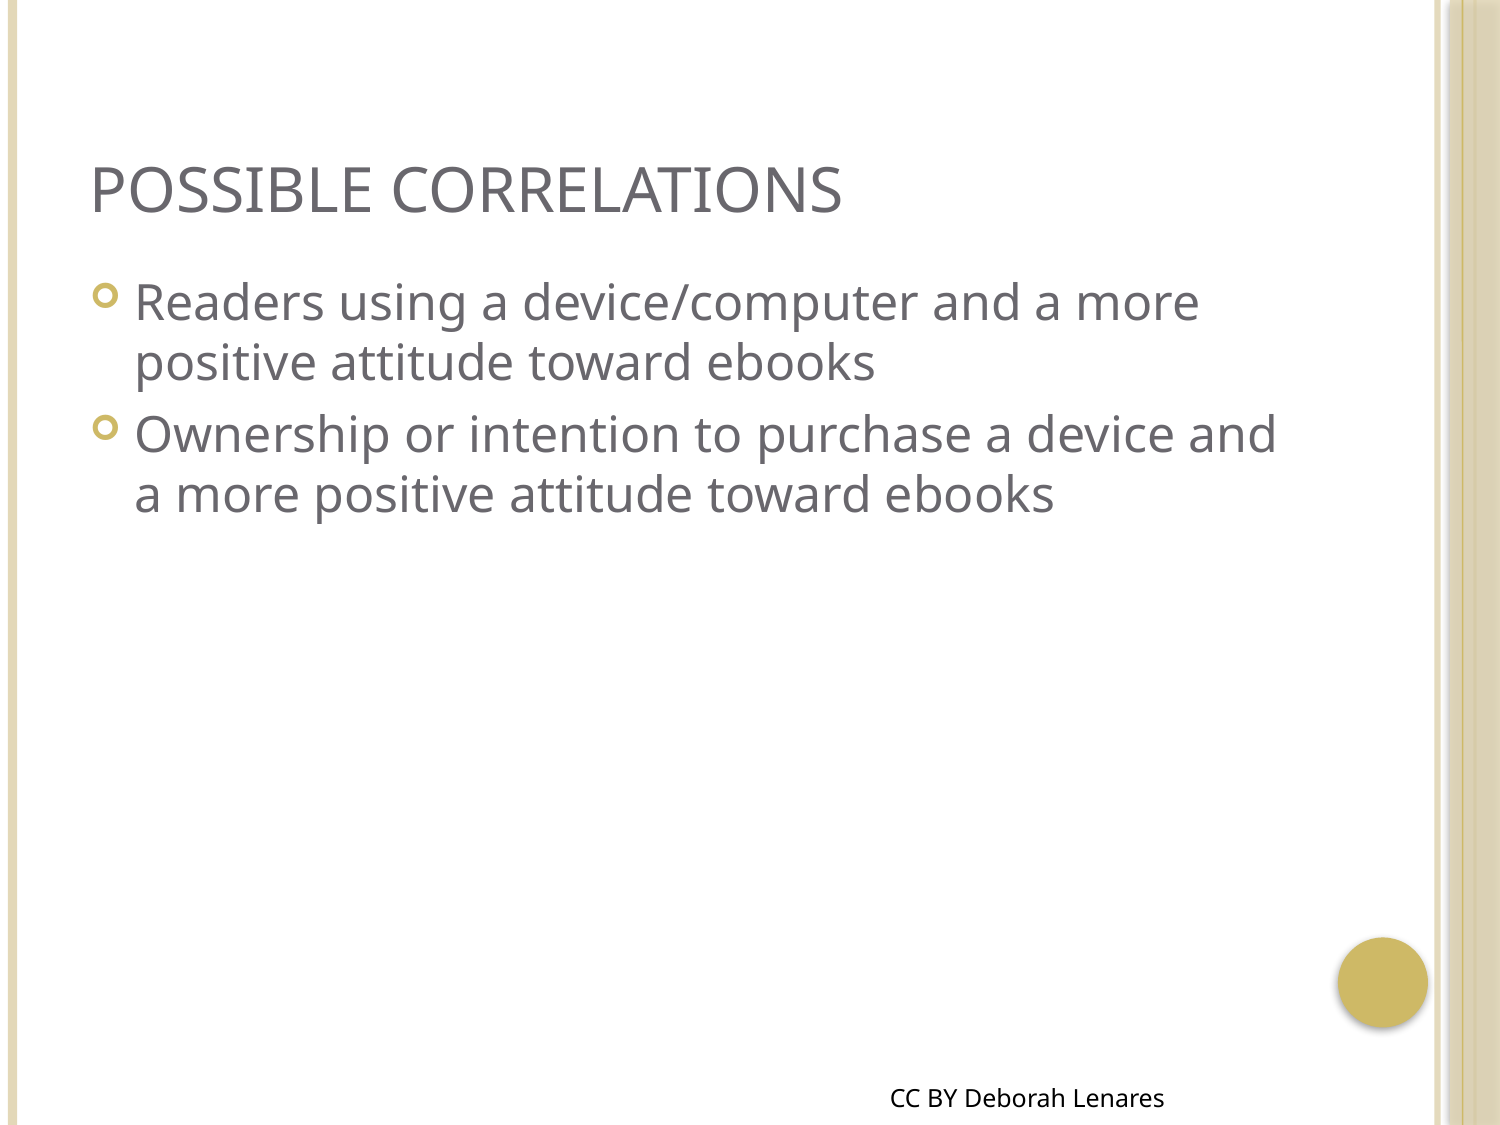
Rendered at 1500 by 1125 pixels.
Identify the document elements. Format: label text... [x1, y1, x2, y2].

list Readers using a device/computer and a more positive attitude toward ebooks Ownership or intention to purchase a device and a more positive attitude toward ebooks [75, 262, 1300, 1062]
footer CC BY Deborah Lenares [875, 1067, 1450, 1125]
title Possible correlations [75, 45, 1300, 233]
